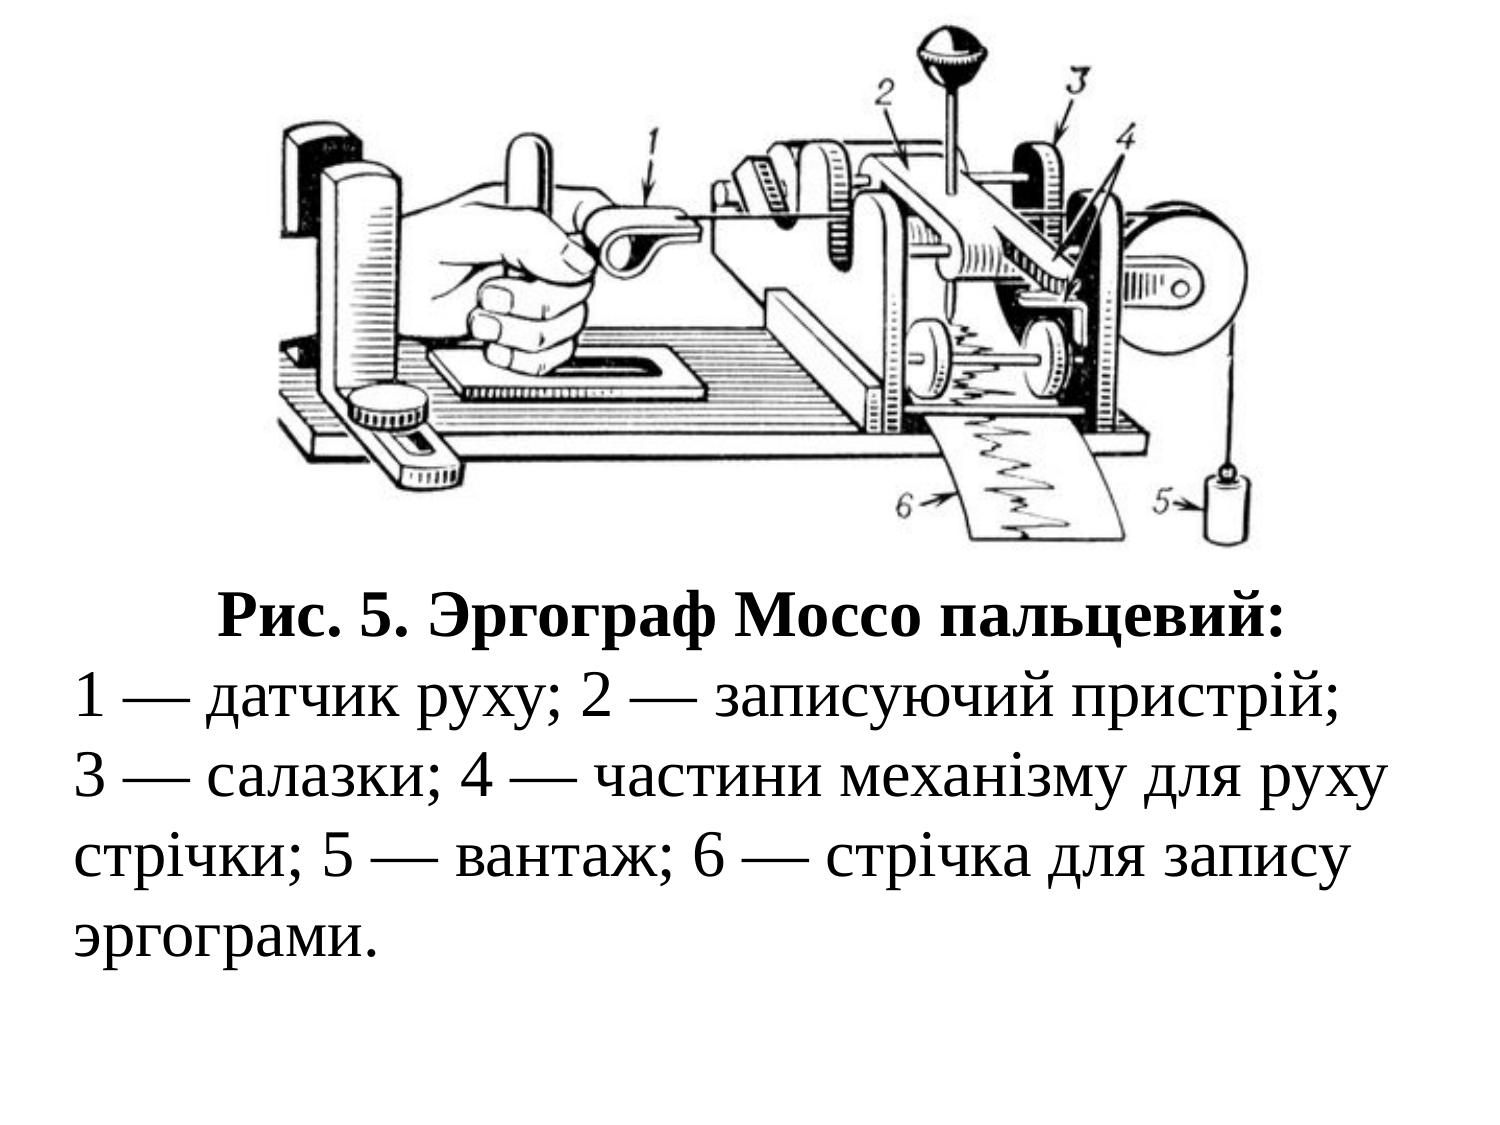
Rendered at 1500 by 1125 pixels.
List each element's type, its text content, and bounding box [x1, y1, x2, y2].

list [245, 0, 1288, 582]
text_box Рис. 5. Эргограф Моссо пальцевий: 1 — датчик руху; 2 — записуючий пристрій; 3 — салазки; 4 — частини механізму для руху стрічки; 5 — вантаж; 6 — стрічка для запису эргограми. [58, 562, 1465, 977]
